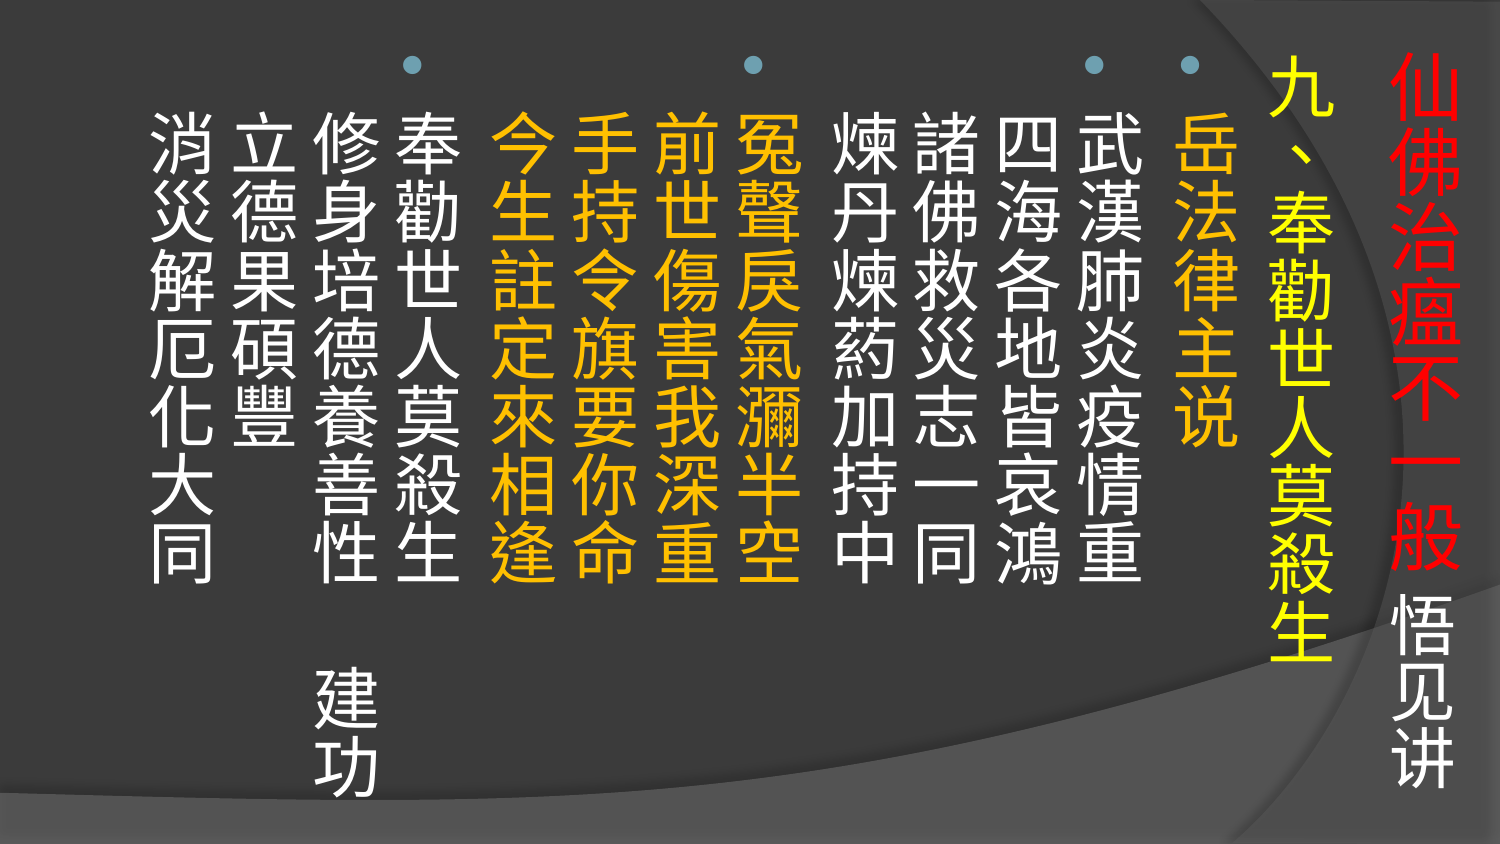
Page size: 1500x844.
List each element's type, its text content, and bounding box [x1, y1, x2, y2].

title 仙佛治瘟不一般 悟见讲 [1364, 21, 1483, 820]
list 九、奉勸世人莫殺生 岳法律主说 武漢肺炎疫情重 四海各地皆哀鴻 諸佛救災志一同 煉丹煉葯加持中 冤聲戾氣瀰半空 前世傷害我深重 手持令旗要你命 今生註定來相逢 奉勸世人莫殺生 修身培德養善性 建功立德果碩豐 消災解厄化大同 [36, 32, 1353, 820]
